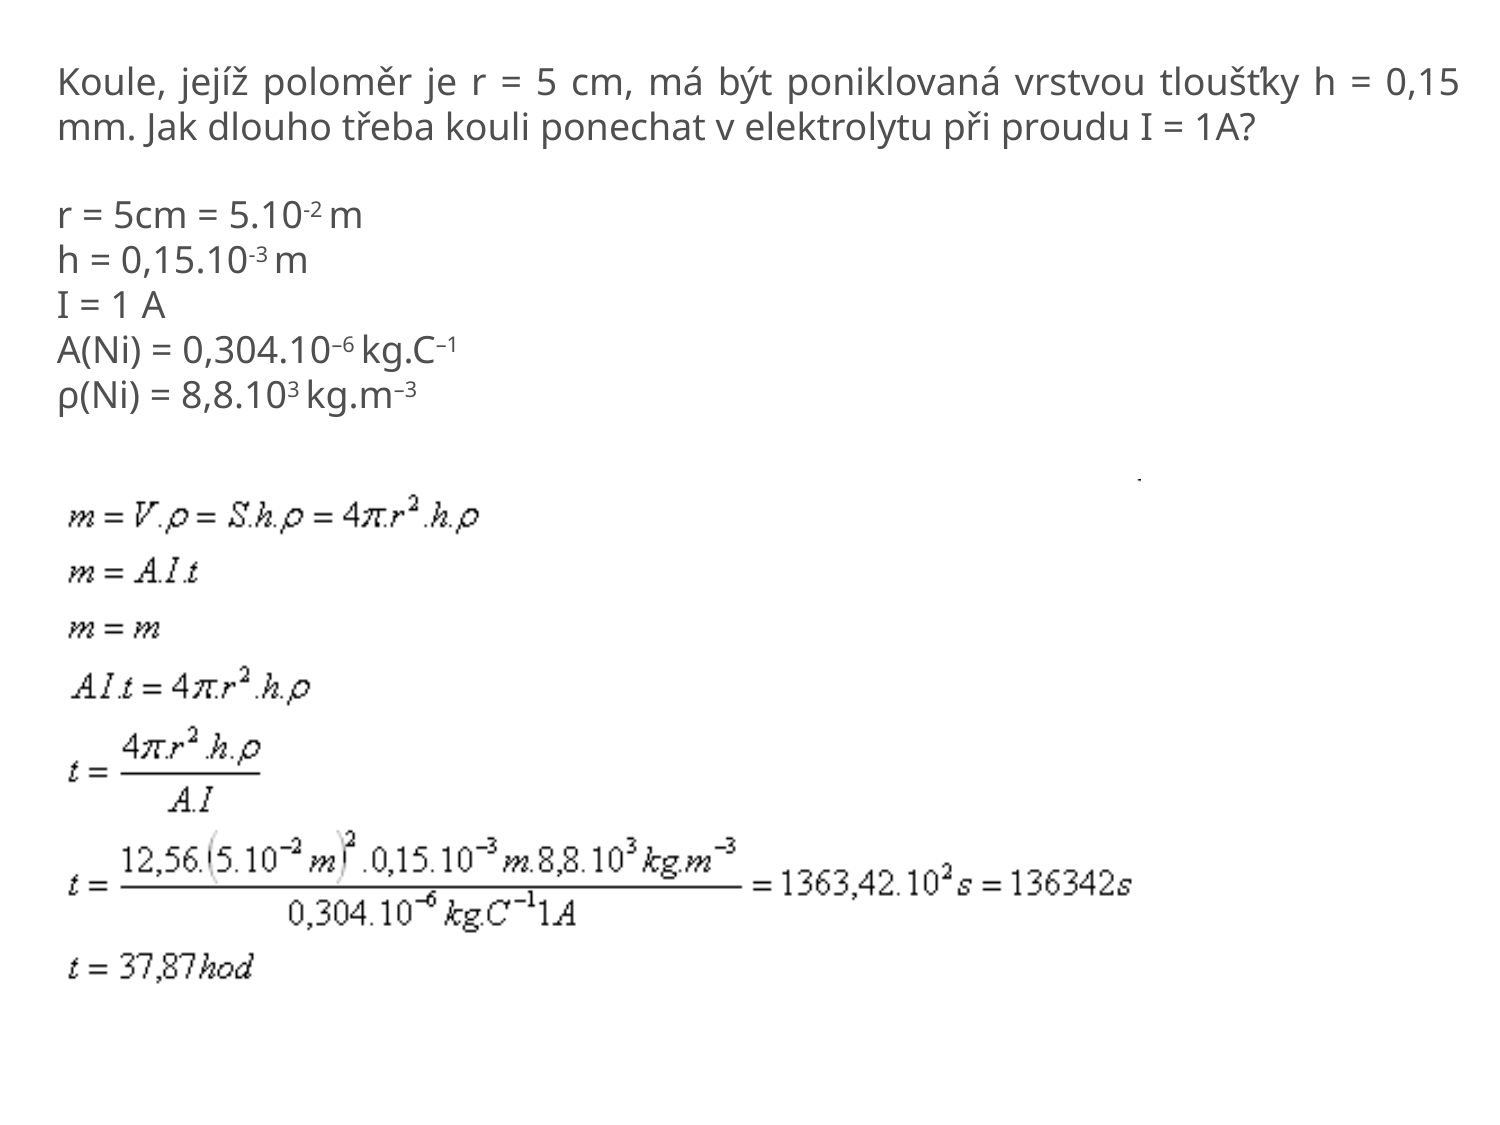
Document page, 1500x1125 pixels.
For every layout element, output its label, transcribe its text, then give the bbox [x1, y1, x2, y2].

text_box Koule, jejíž poloměr je r = 5 cm, má být poniklovaná vrstvou tloušťky h = 0,15 mm. Jak dlouho třeba kouli ponechat v elektrolytu při proudu I = 1A? [42, 50, 1477, 156]
text_box r = 5cm = 5.10-2 m h = 0,15.10-3 m I = 1 A A(Ni) = 0,304.10–6 kg.C–1 ρ(Ni) = 8,8.103 kg.m–3 [42, 183, 591, 424]
picture [65, 479, 1141, 1007]
